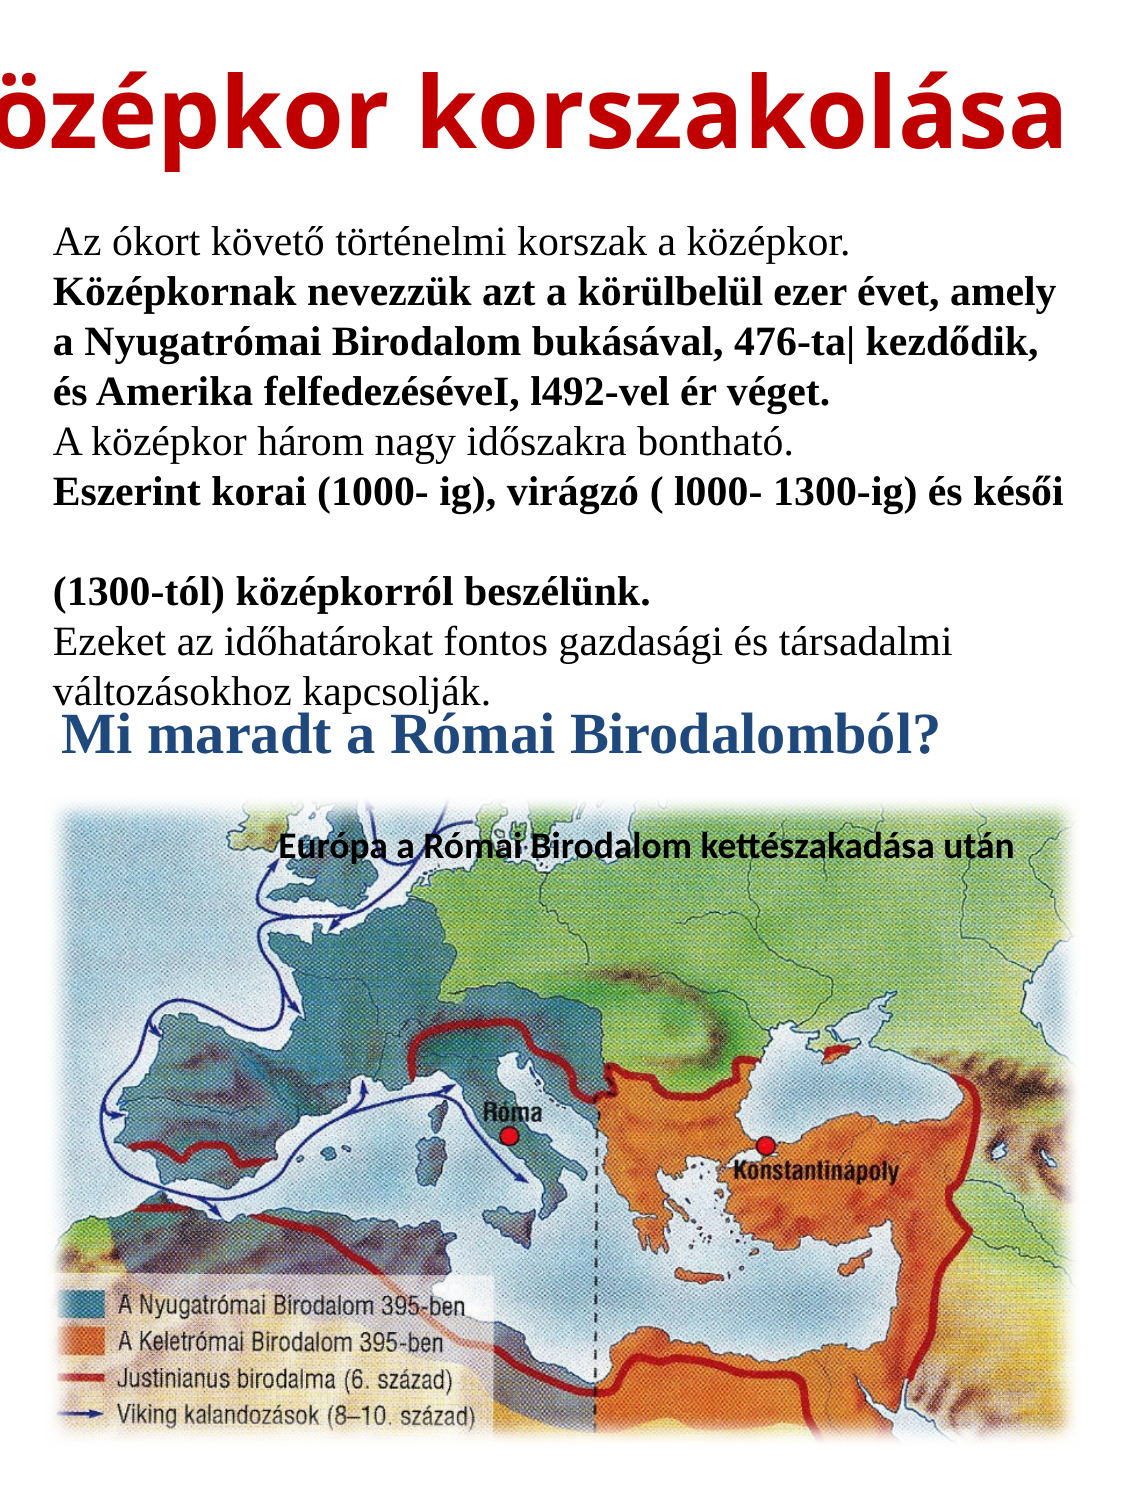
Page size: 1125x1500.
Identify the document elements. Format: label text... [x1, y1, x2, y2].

text_box Középkor korszakolása [0, 41, 1085, 176]
text_box Az ókort követő történelmi korszak a középkor. Középkornak nevezzük azt a körülbelül ezer évet, amely a Nyugatrómai Birodalom bukásával, 476-ta| kezdődik, és Amerika felfedezéséveI, l492-vel ér véget. A középkor három nagy időszakra bontható. Eszerint korai (1000- ig), virágzó ( l000- 1300-ig) és késői (1300-tól) középkorról beszélünk. Ezeket az időhatárokat fontos gazdasági és társadalmi változásokhoz kapcsolják. [38, 206, 1090, 722]
picture [46, 796, 1082, 1448]
text_box Mi maradt a Római Birodalomból? [46, 687, 1004, 795]
